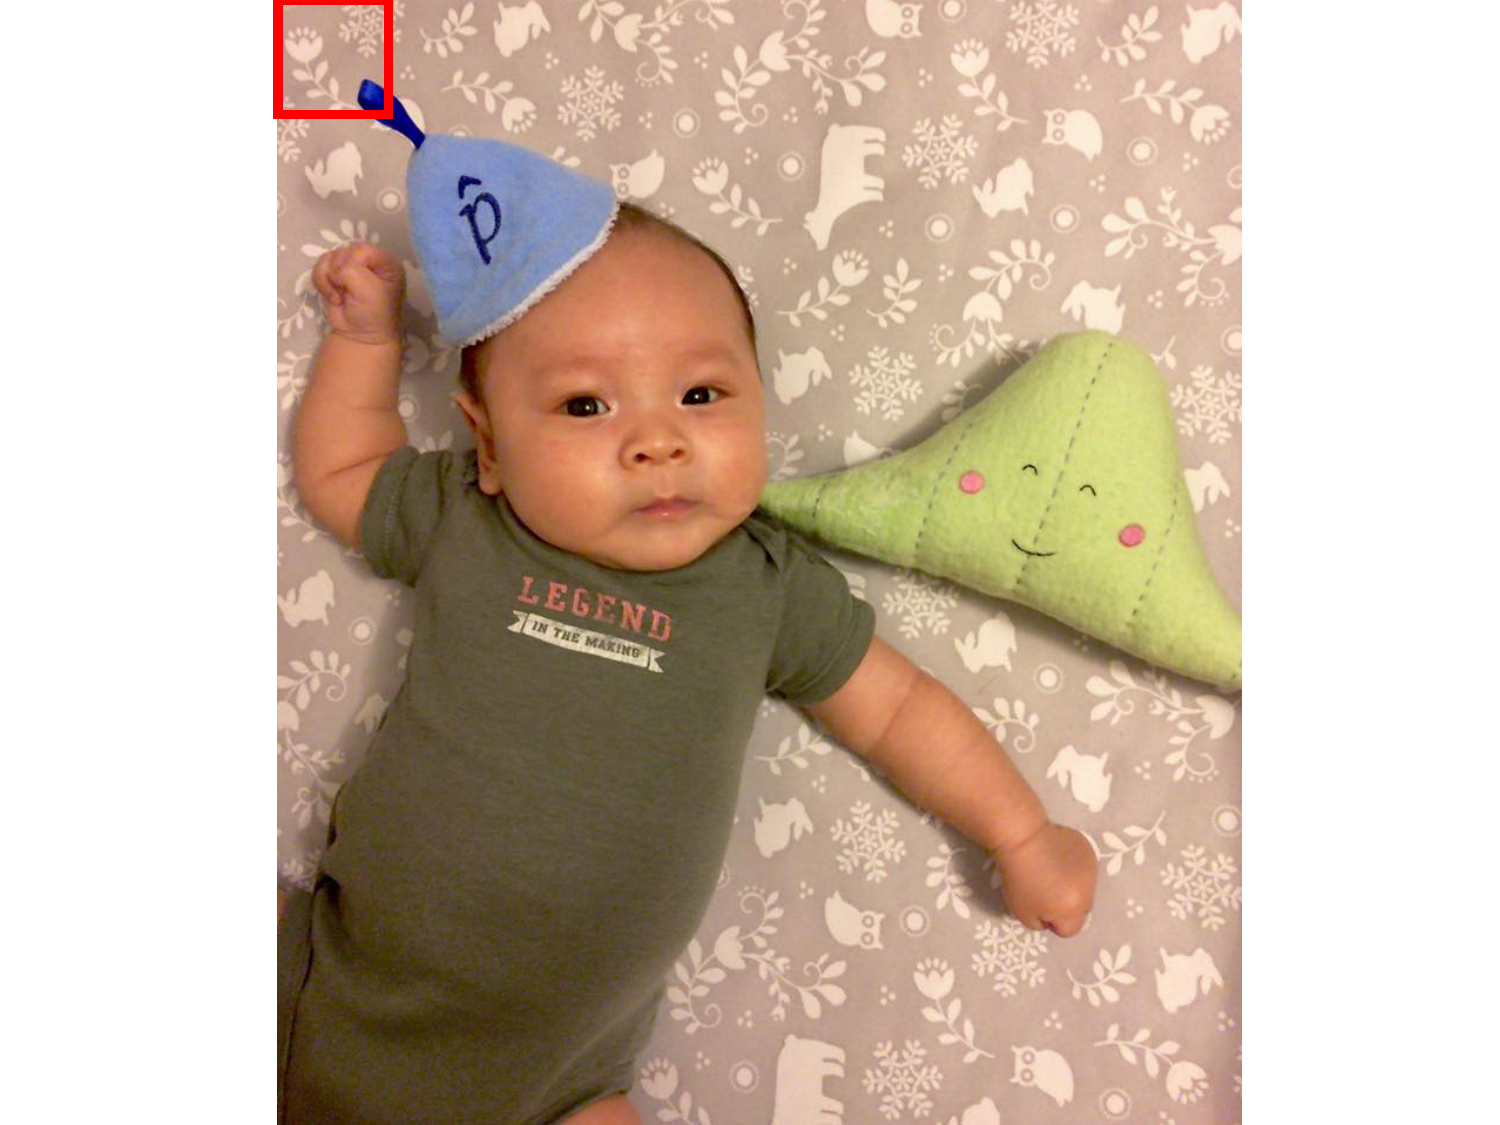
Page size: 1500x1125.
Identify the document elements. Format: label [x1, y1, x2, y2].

picture [277, 0, 1242, 1125]
